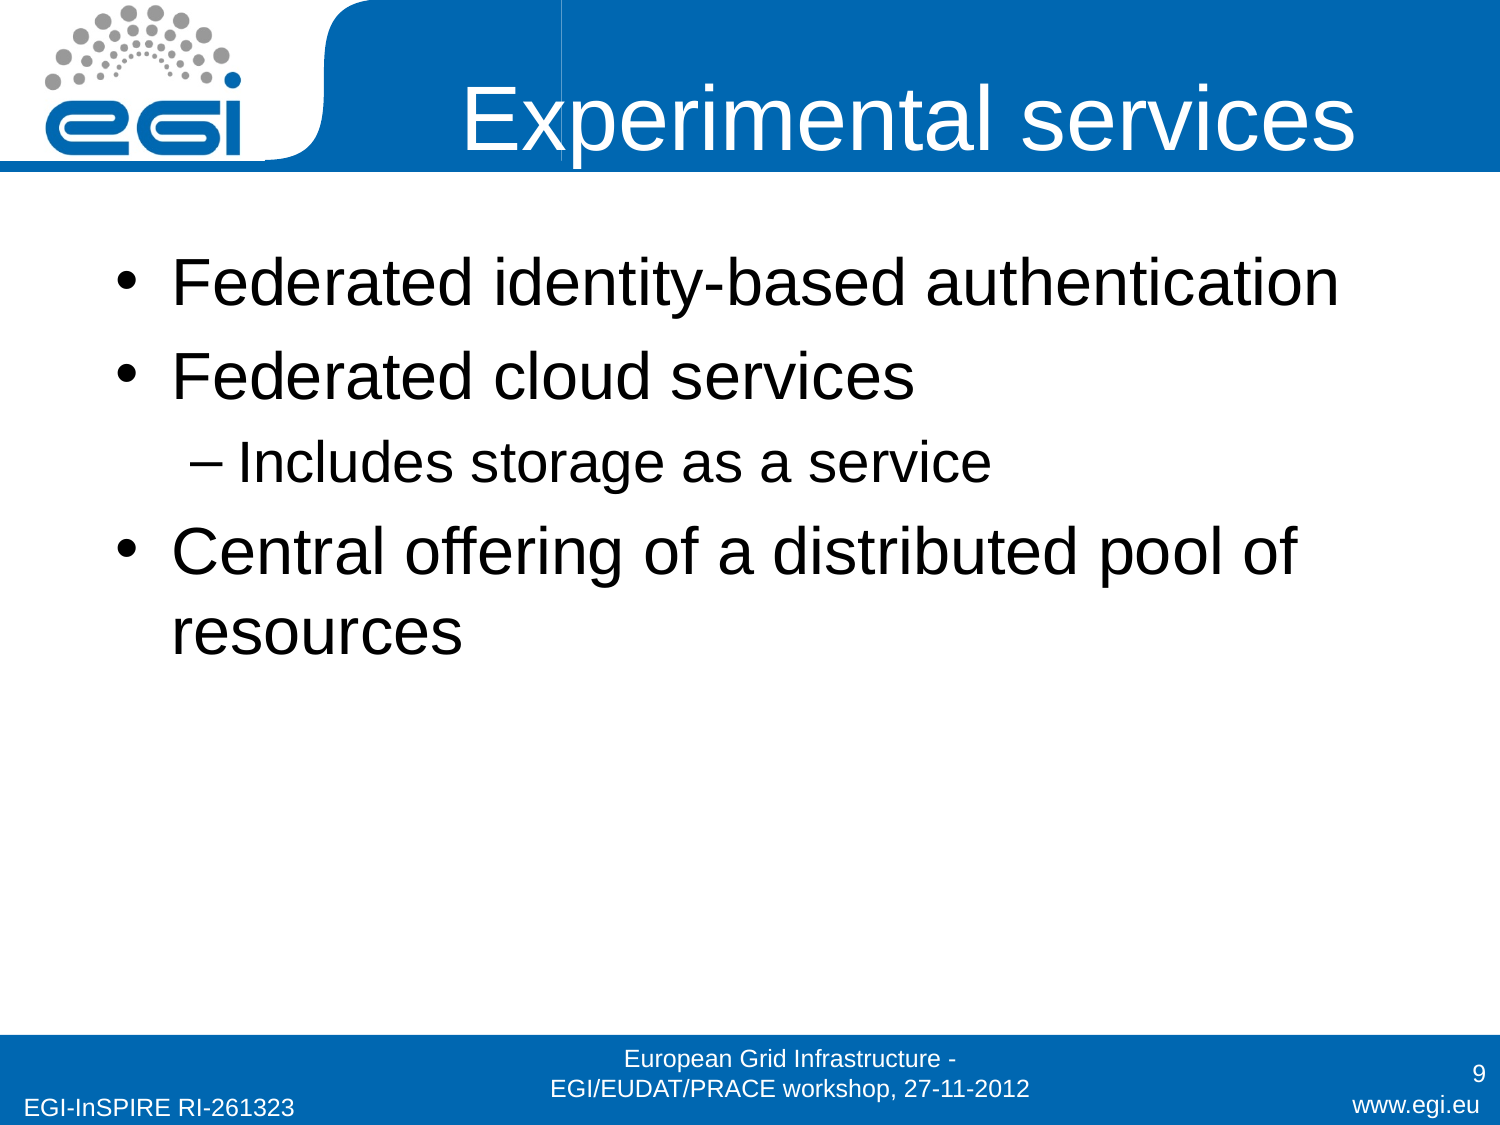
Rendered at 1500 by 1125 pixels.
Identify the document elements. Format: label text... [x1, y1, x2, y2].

list Federated identity-based authentication Federated cloud services Includes storage as a service Central offering of a distributed pool of resources [100, 231, 1425, 975]
title Experimental services [348, 42, 1471, 185]
footer European Grid Infrastructure - EGI/EUDAT/PRACE workshop, 27-11-2012 [512, 1042, 1069, 1103]
slide_number 9 [1151, 1042, 1500, 1103]
picture [0, 0, 265, 161]
